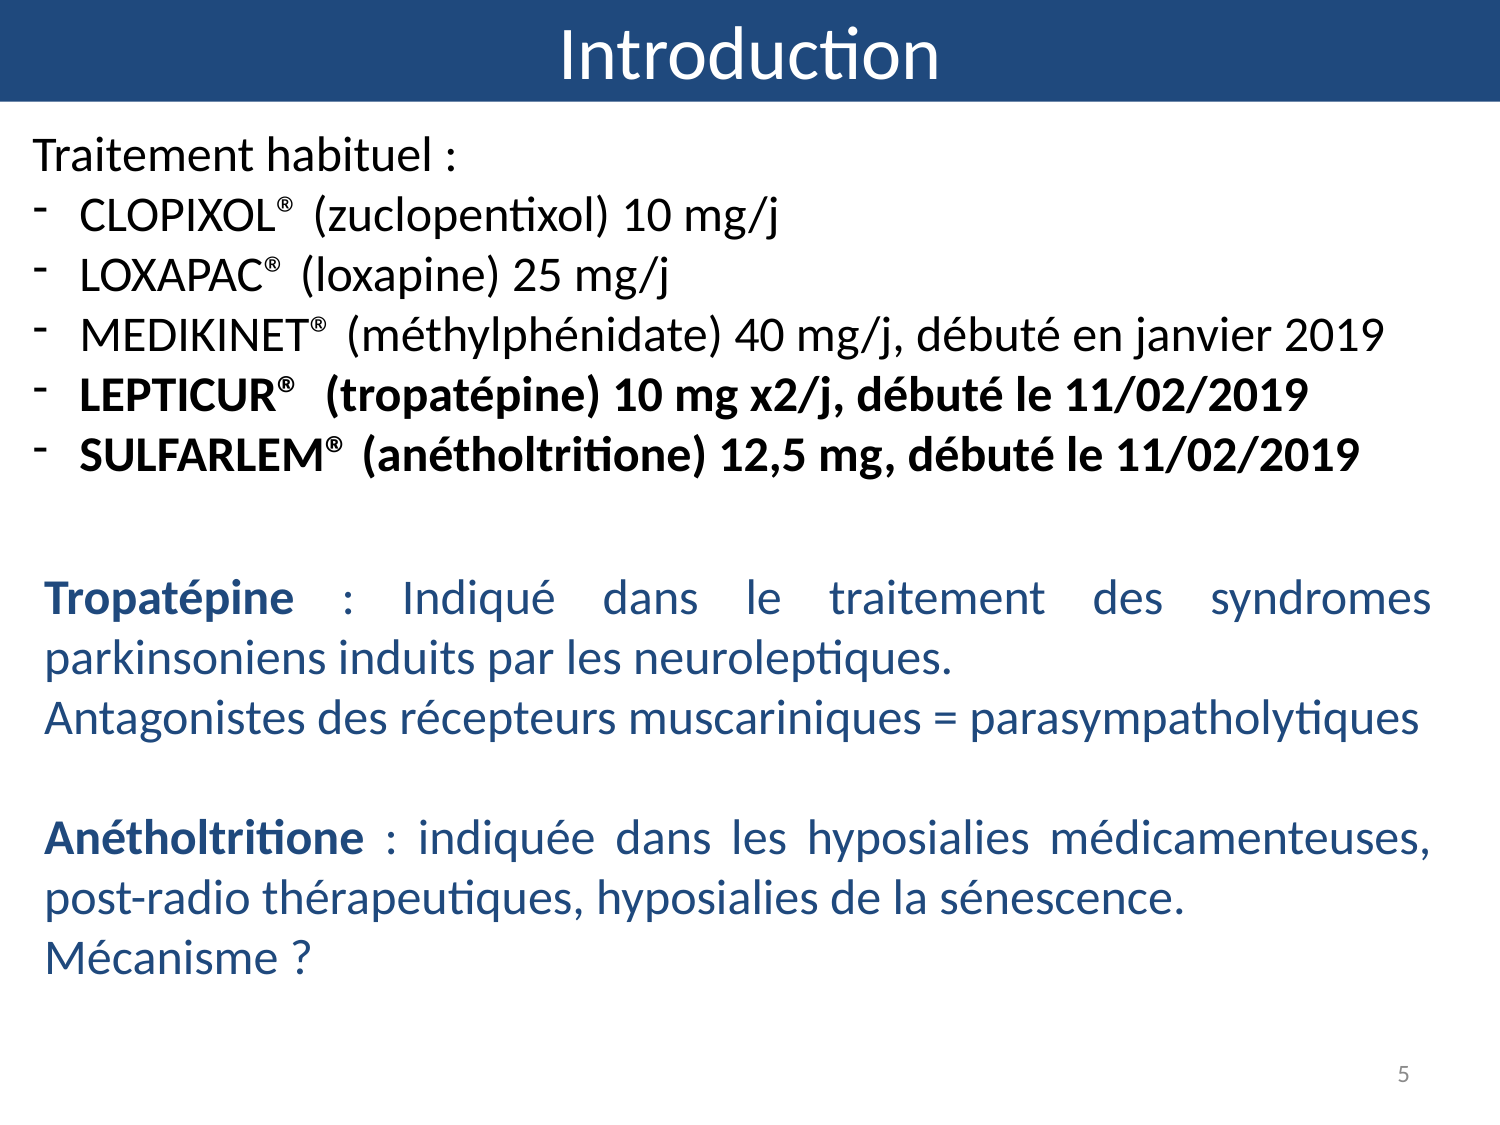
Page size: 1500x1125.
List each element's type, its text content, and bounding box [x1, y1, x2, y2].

text_box Introduction [0, 0, 1500, 102]
slide_number 5 [1074, 1049, 1425, 1103]
text_box Tropatépine : Indiqué dans le traitement des syndromes parkinsoniens induits par les neuroleptiques. Antagonistes des récepteurs muscariniques = parasympatholytiques Anétholtritione : indiquée dans les hyposialies médicamenteuses, post-radio thérapeutiques, hyposialies de la sénescence. Mécanisme ? [27, 560, 1449, 1049]
text_box Traitement habituel : CLOPIXOL® (zuclopentixol) 10 mg/j LOXAPAC® (loxapine) 25 mg/j MEDIKINET® (méthylphénidate) 40 mg/j, débuté en janvier 2019 LEPTICUR® (tropatépine) 10 mg x2/j, débuté le 11/02/2019 SULFARLEM® (anétholtritione) 12,5 mg, débuté le 11/02/2019 [17, 113, 1459, 489]
